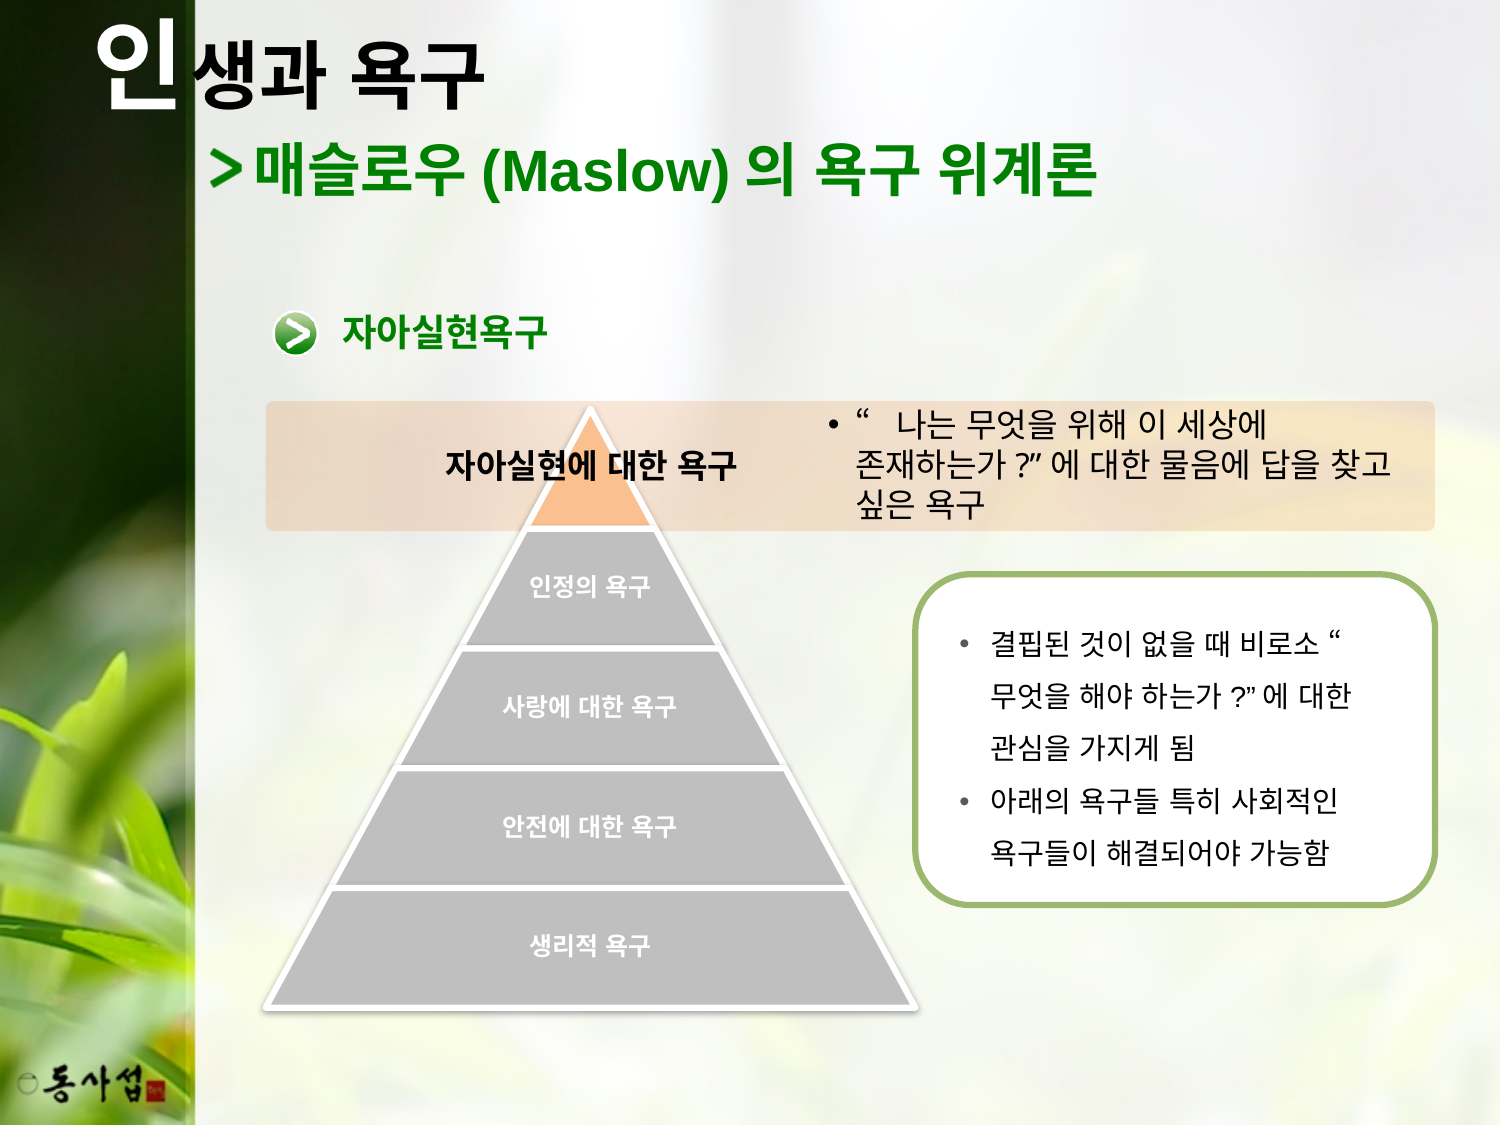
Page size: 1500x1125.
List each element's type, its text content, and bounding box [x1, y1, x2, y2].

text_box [265, 300, 575, 366]
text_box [0, 0, 1500, 185]
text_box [265, 408, 916, 1009]
text_box 결핍된 것이 없을 때 비로소 “무엇을 해야 하는가?”에 대한 관심을 가지게 됨 아래의 욕구들 특히 사회적인 욕구들이 해결되어야 가능함 [920, 572, 1438, 908]
text_box [265, 401, 738, 408]
text_box “나는 무엇을 위해 이 세상에 존재하는가?”에 대한 물음에 답을 찾고 싶은 욕구 [738, 397, 1434, 532]
picture [0, 185, 1500, 1125]
